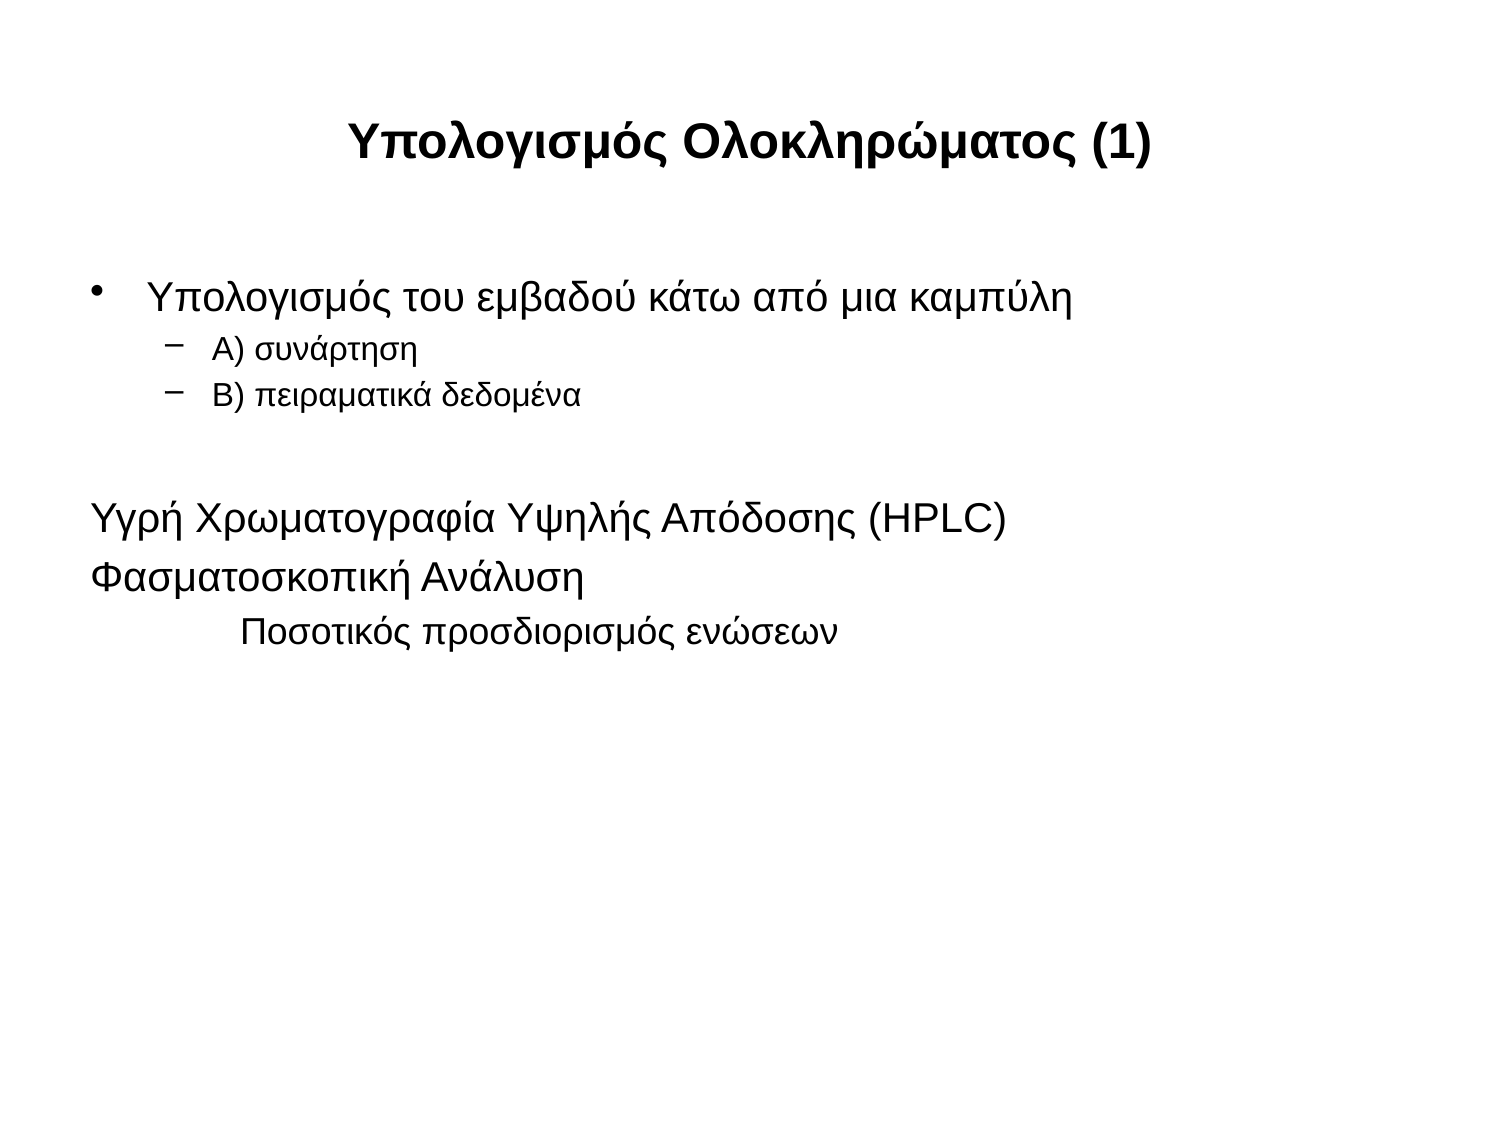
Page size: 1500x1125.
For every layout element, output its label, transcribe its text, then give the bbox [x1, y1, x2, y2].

list Υπολογισμός του εμβαδού κάτω από μια καμπύλη Α) συνάρτηση Β) πειραματικά δεδομένα Υγρή Χρωματογραφία Υψηλής Απόδοσης (HPLC) Φασματοσκοπική Ανάλυση Ποσοτικός προσδιορισμός ενώσεων [74, 262, 1426, 1006]
title Υπολογισμός Ολοκληρώματος (1) [74, 44, 1426, 233]
